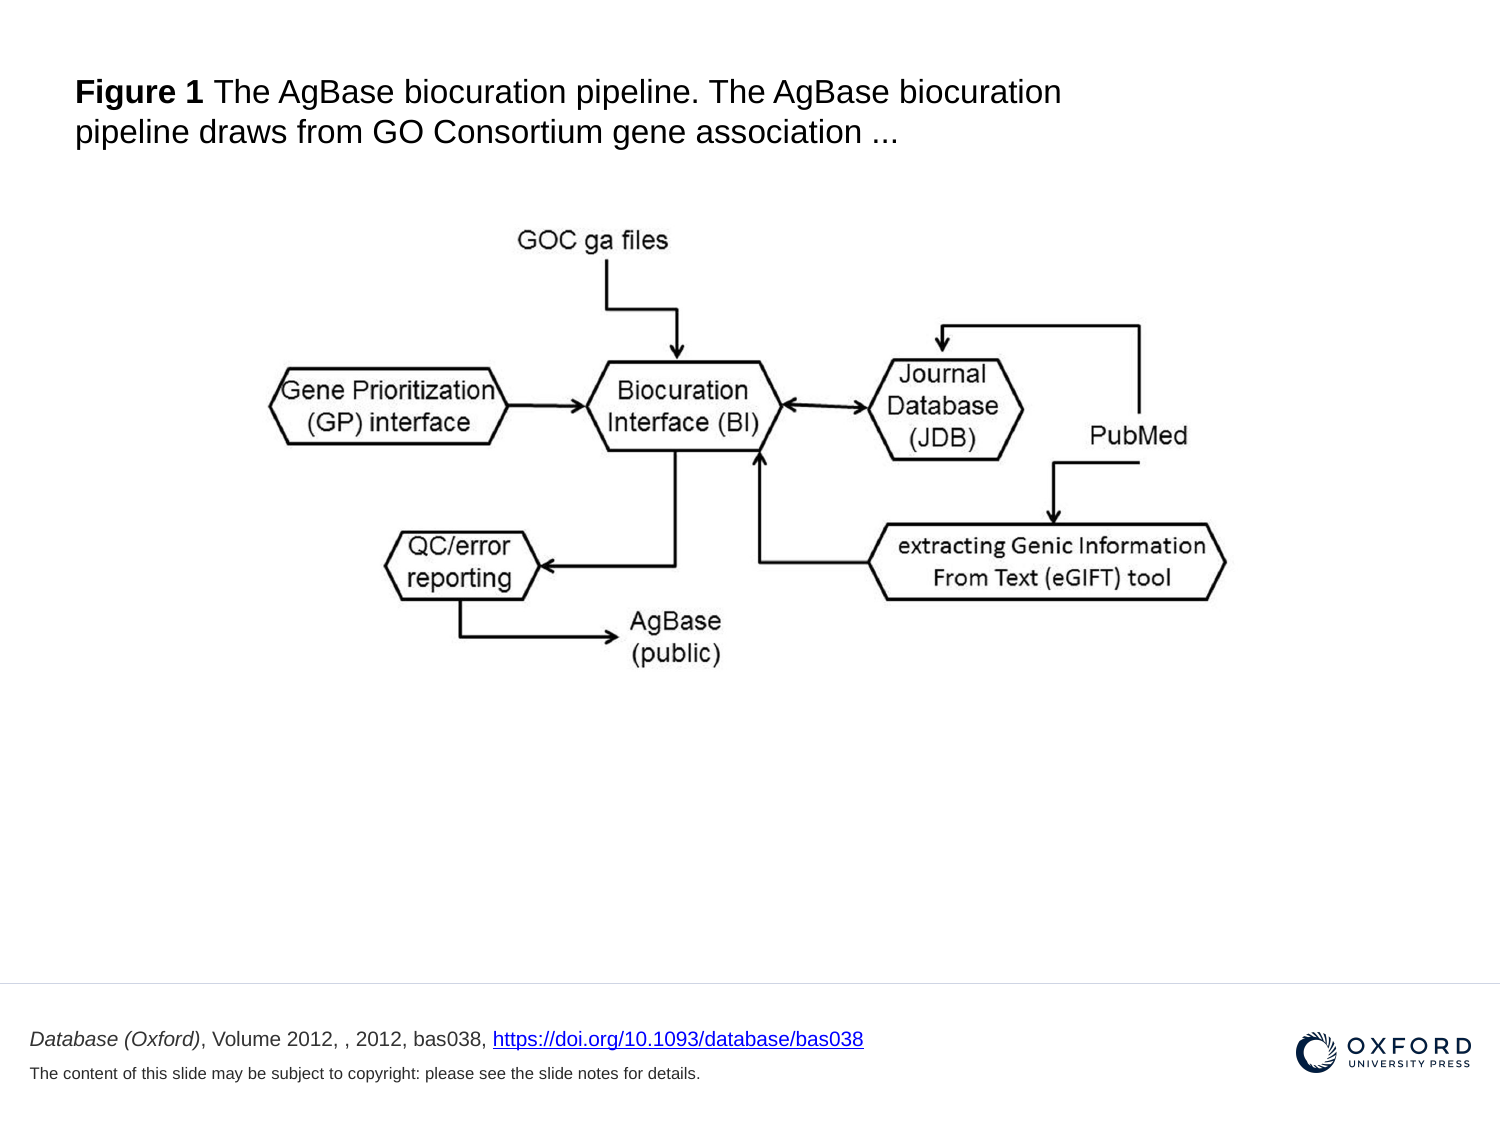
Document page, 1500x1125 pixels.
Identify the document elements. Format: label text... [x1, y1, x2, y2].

picture [262, 224, 1238, 673]
picture [1296, 1032, 1471, 1073]
footer Database (Oxford), Volume 2012, , 2012, bas038, https://doi.org/10.1093/database/bas038 The content of this slide may be subject to copyright: please see the slide notes for details. [0, 983, 1260, 1125]
title Figure 1 The AgBase biocuration pipeline. The AgBase biocuration pipeline draws from GO Consortium gene association ... [75, 69, 1078, 171]
